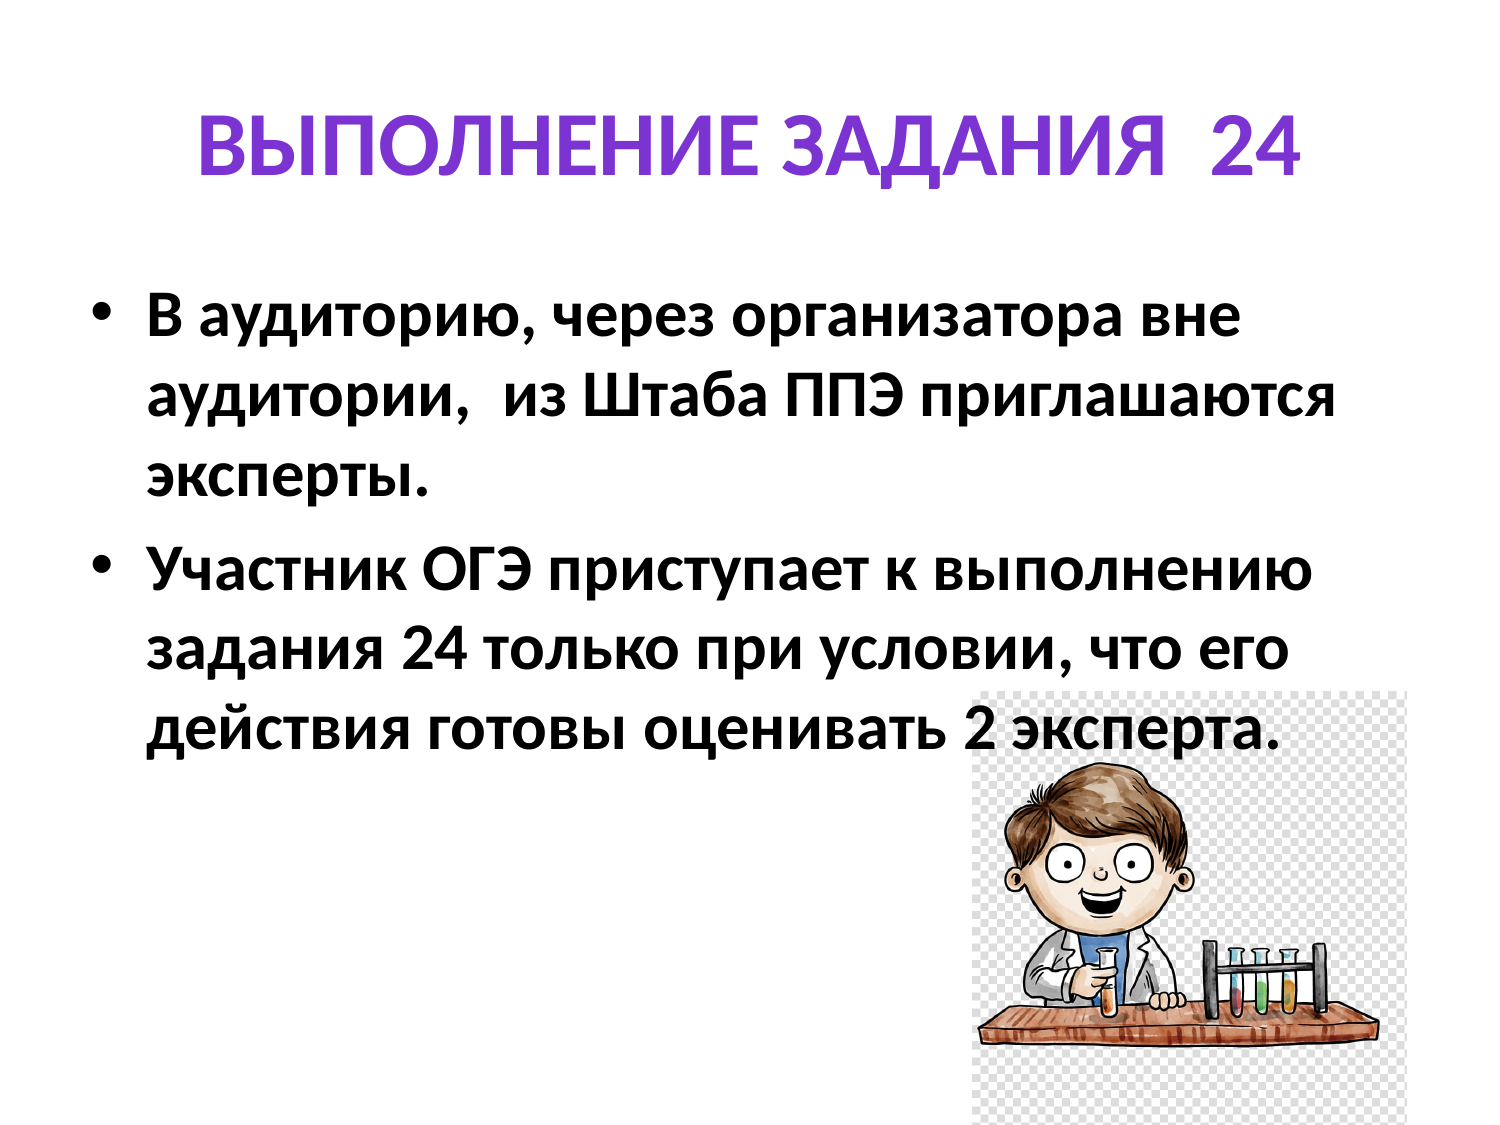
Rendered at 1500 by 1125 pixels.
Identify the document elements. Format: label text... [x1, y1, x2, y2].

picture [972, 691, 1407, 1125]
list В аудиторию, через организатора вне аудитории, из Штаба ППЭ приглашаются эксперты. Участник ОГЭ приступает к выполнению задания 24 только при условии, что его действия готовы оценивать 2 эксперта. [75, 262, 1425, 1005]
title Выполнение задания 24 [75, 45, 1425, 233]
